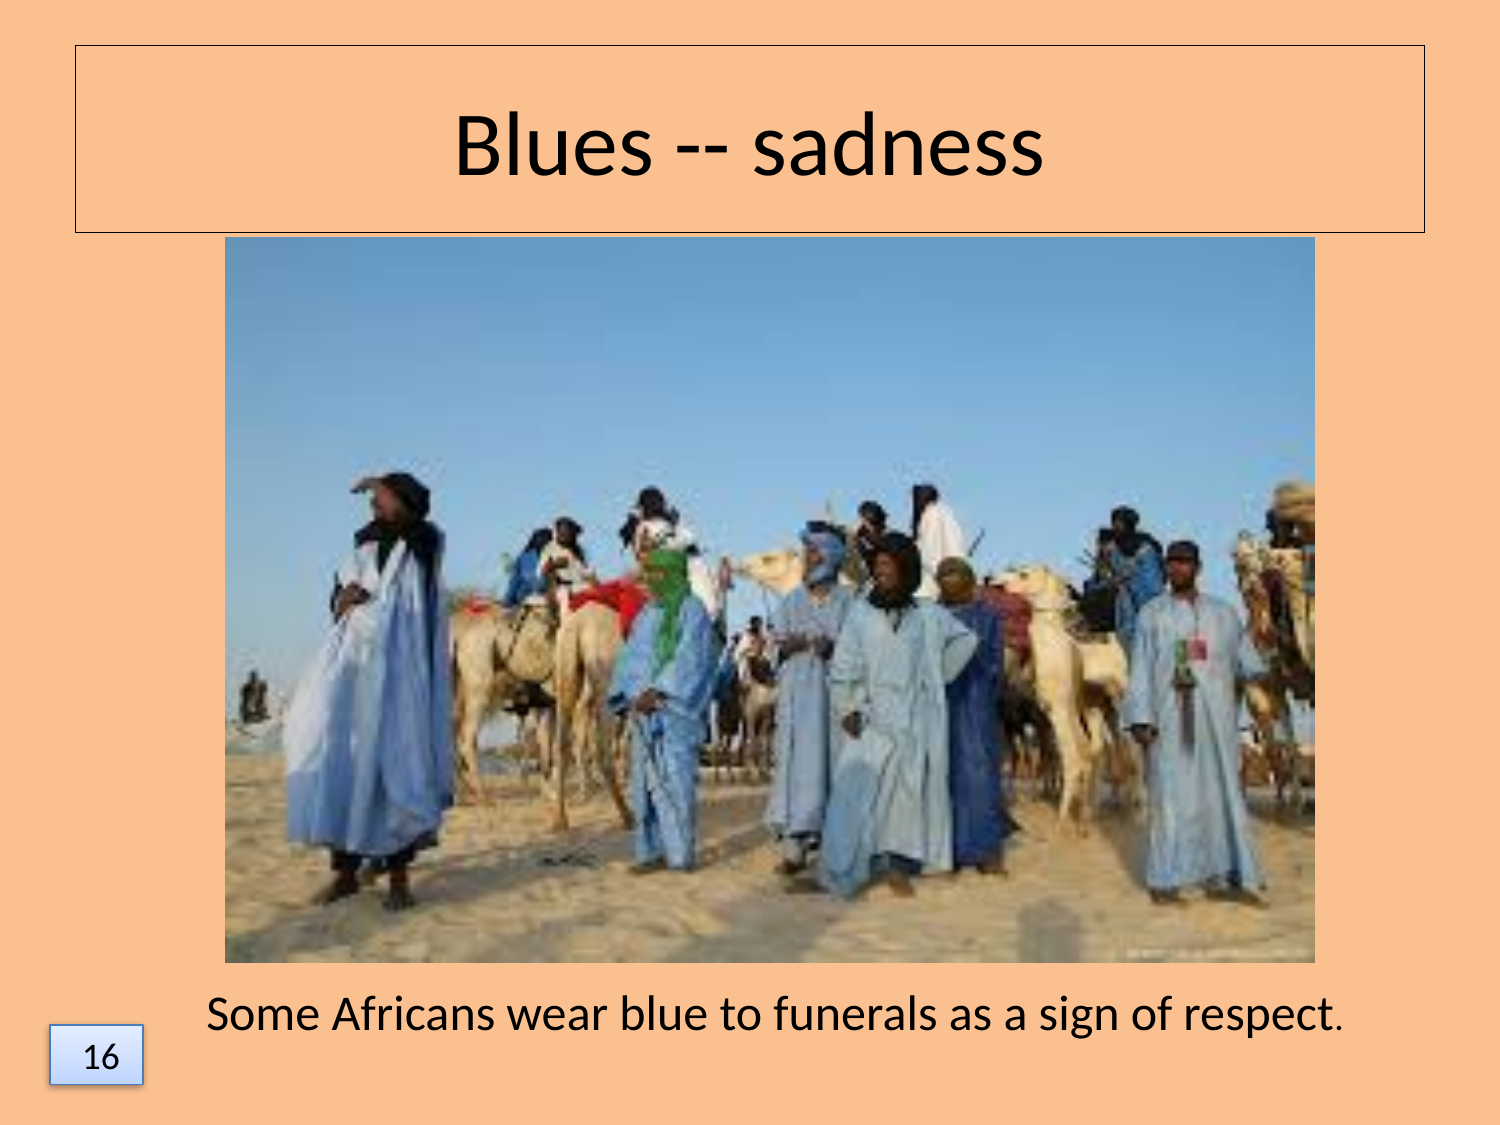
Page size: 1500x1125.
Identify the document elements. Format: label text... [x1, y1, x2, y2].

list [224, 237, 1315, 963]
title Blues -- sadness [75, 45, 1425, 233]
text_box 16 [49, 1024, 144, 1085]
text_box Some Africans wear blue to funerals as a sign of respect. [125, 973, 1425, 1048]
